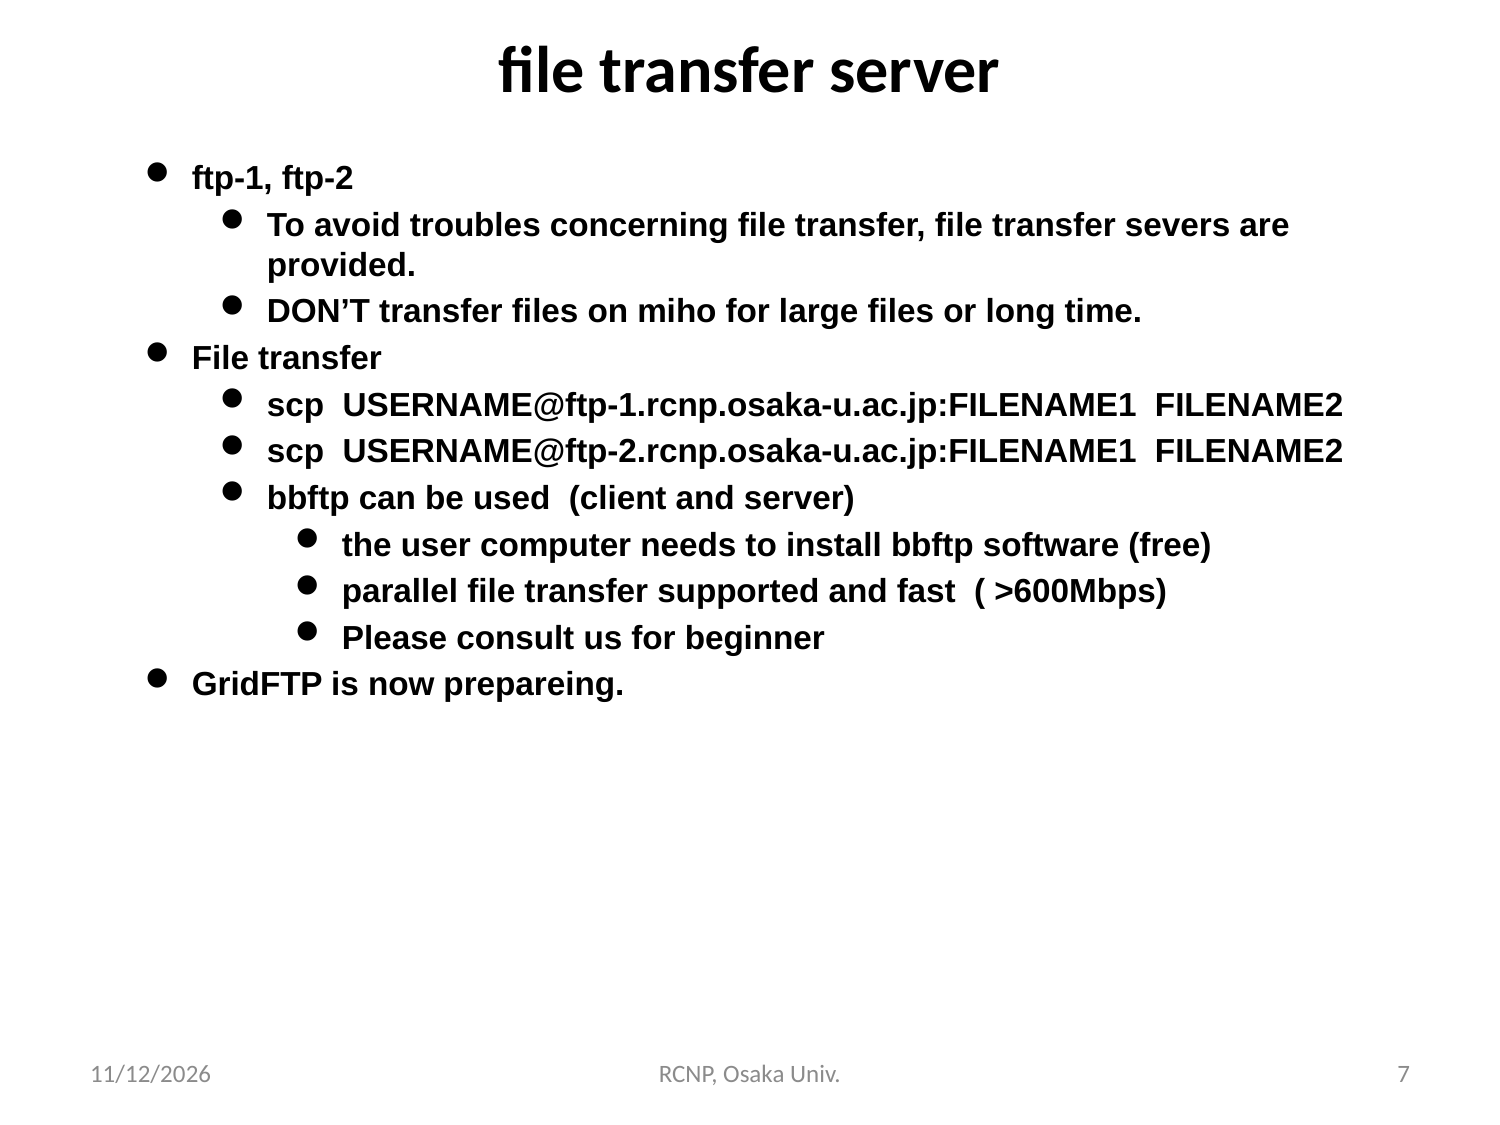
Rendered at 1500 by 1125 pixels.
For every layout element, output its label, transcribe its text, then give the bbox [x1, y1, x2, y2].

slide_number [75, 1042, 425, 1103]
subtitle ftp-1, ftp-2 To avoid troubles concerning file transfer, file transfer severs are provided. DON’T transfer files on miho for large files or long time. File transfer scp USERNAME@ftp-1.rcnp.osaka-u.ac.jp:FILENAME1 FILENAME2 scp USERNAME@ftp-2.rcnp.osaka-u.ac.jp:FILENAME1 FILENAME2 bbftp can be used (client and server) the user computer needs to install bbftp software (free) parallel file transfer supported and fast ( >600Mbps) Please consult us for beginner GridFTP is now prepareing. [129, 149, 1400, 976]
slide_number 7 [1074, 1042, 1425, 1103]
footer RCNP, Osaka Univ. [512, 1042, 988, 1103]
title file transfer server [112, 18, 1388, 114]
